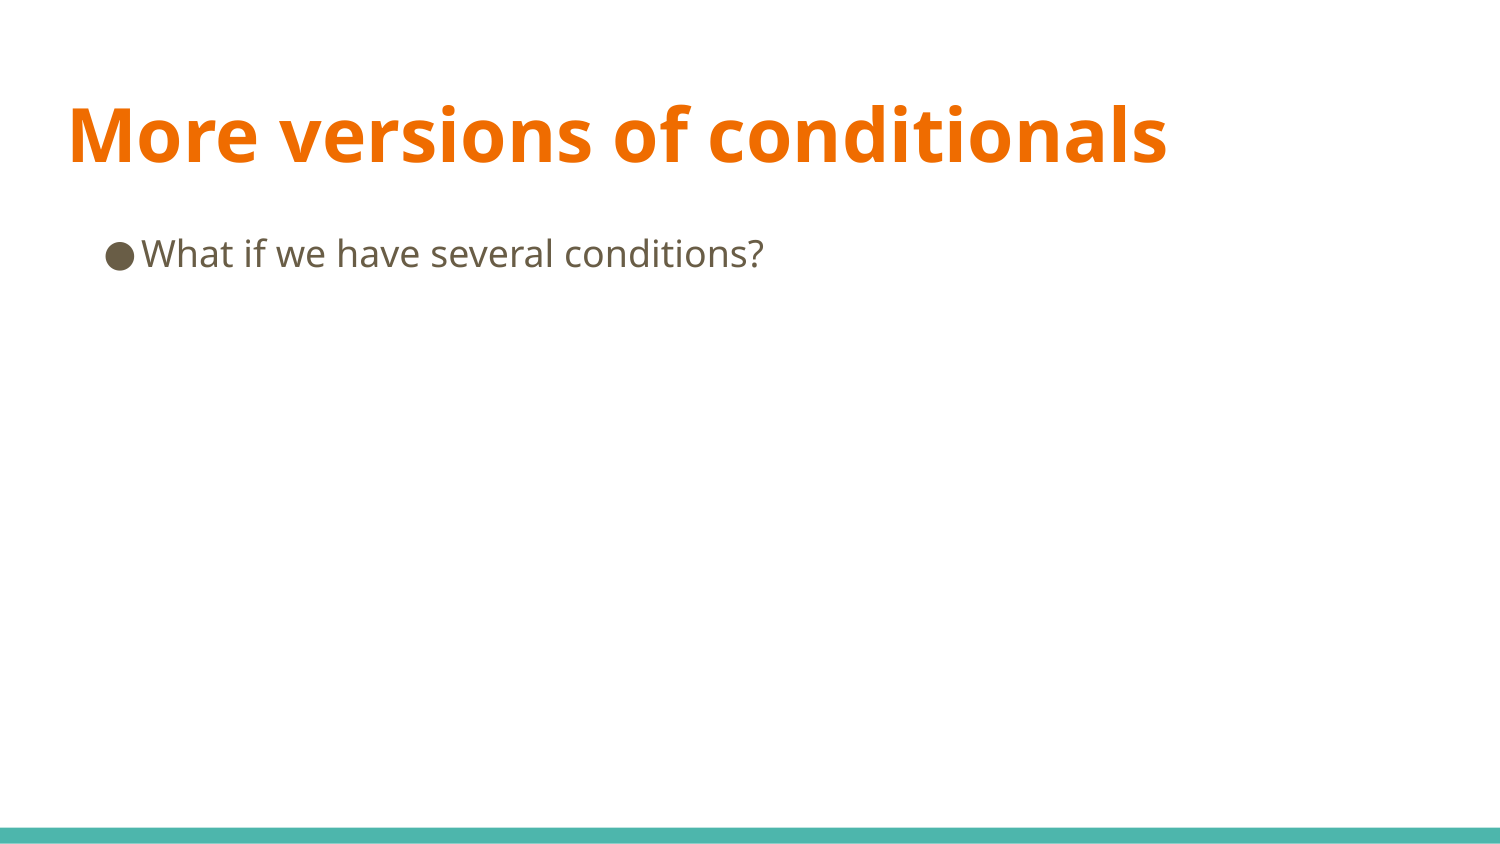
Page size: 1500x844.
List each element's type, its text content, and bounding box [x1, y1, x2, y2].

title More versions of conditionals [51, 72, 1449, 189]
list What if we have several conditions? [51, 207, 1449, 750]
